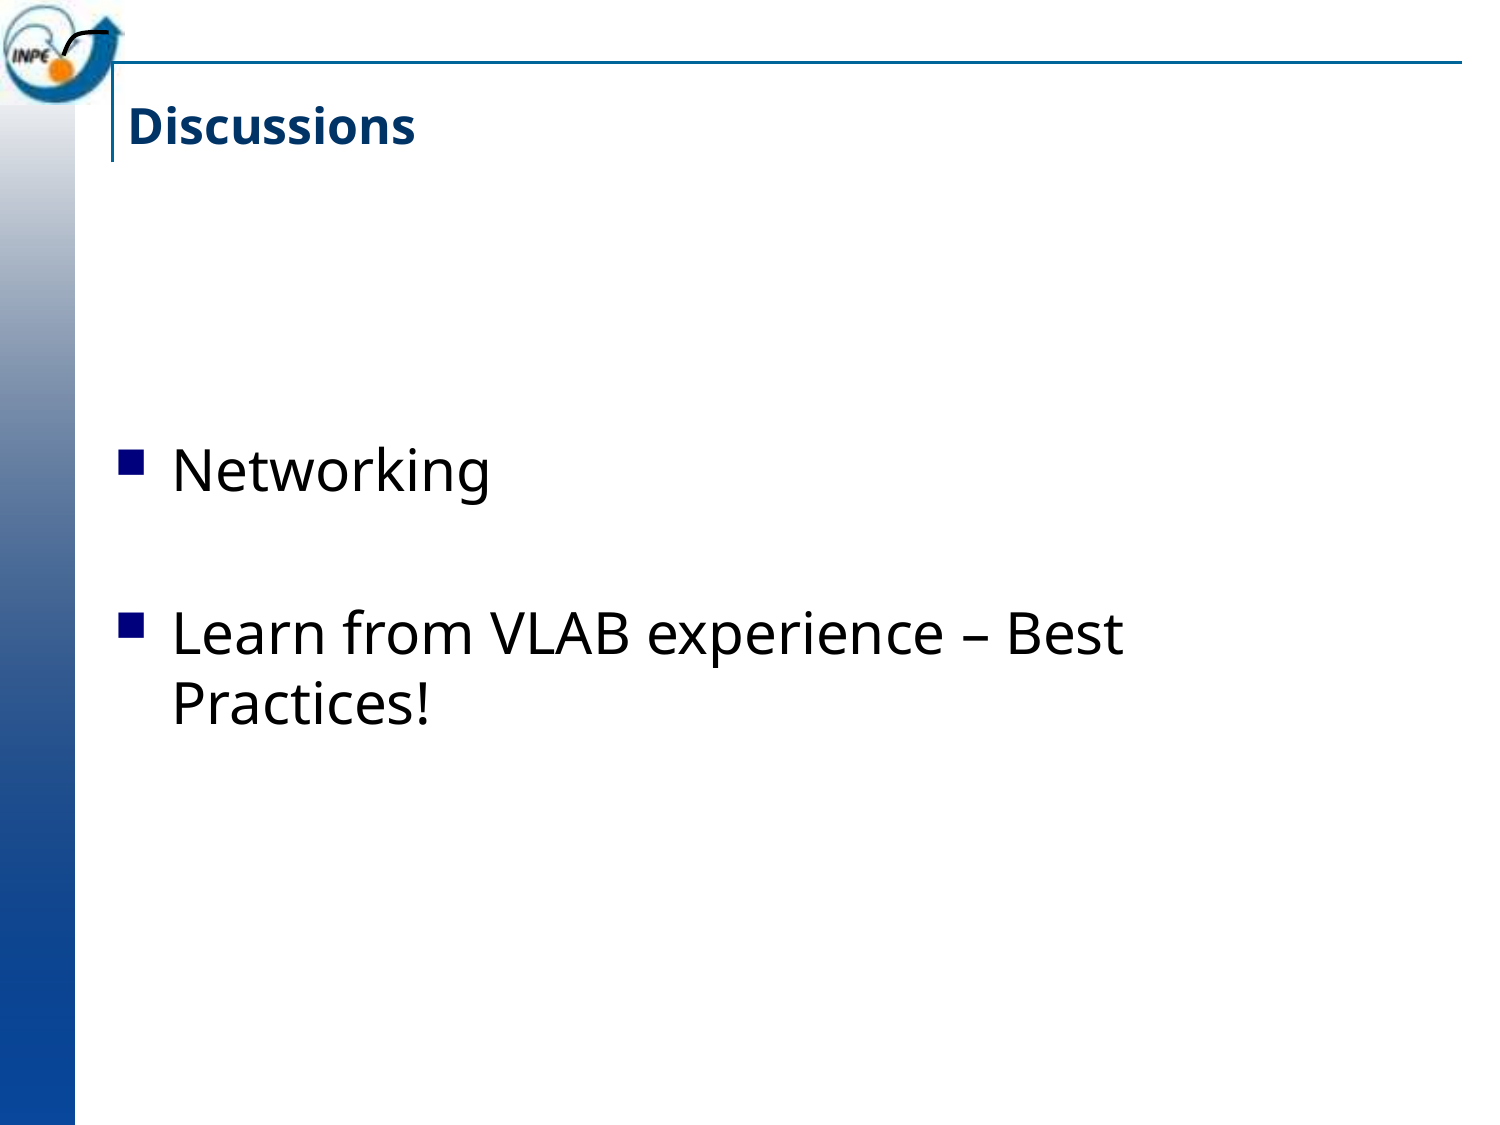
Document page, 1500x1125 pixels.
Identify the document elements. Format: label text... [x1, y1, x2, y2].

picture [0, 0, 125, 105]
text_box [61, 29, 109, 57]
title Discussions [112, 62, 1451, 188]
list Networking Learn from VLAB experience – Best Practices! [99, 262, 1412, 929]
